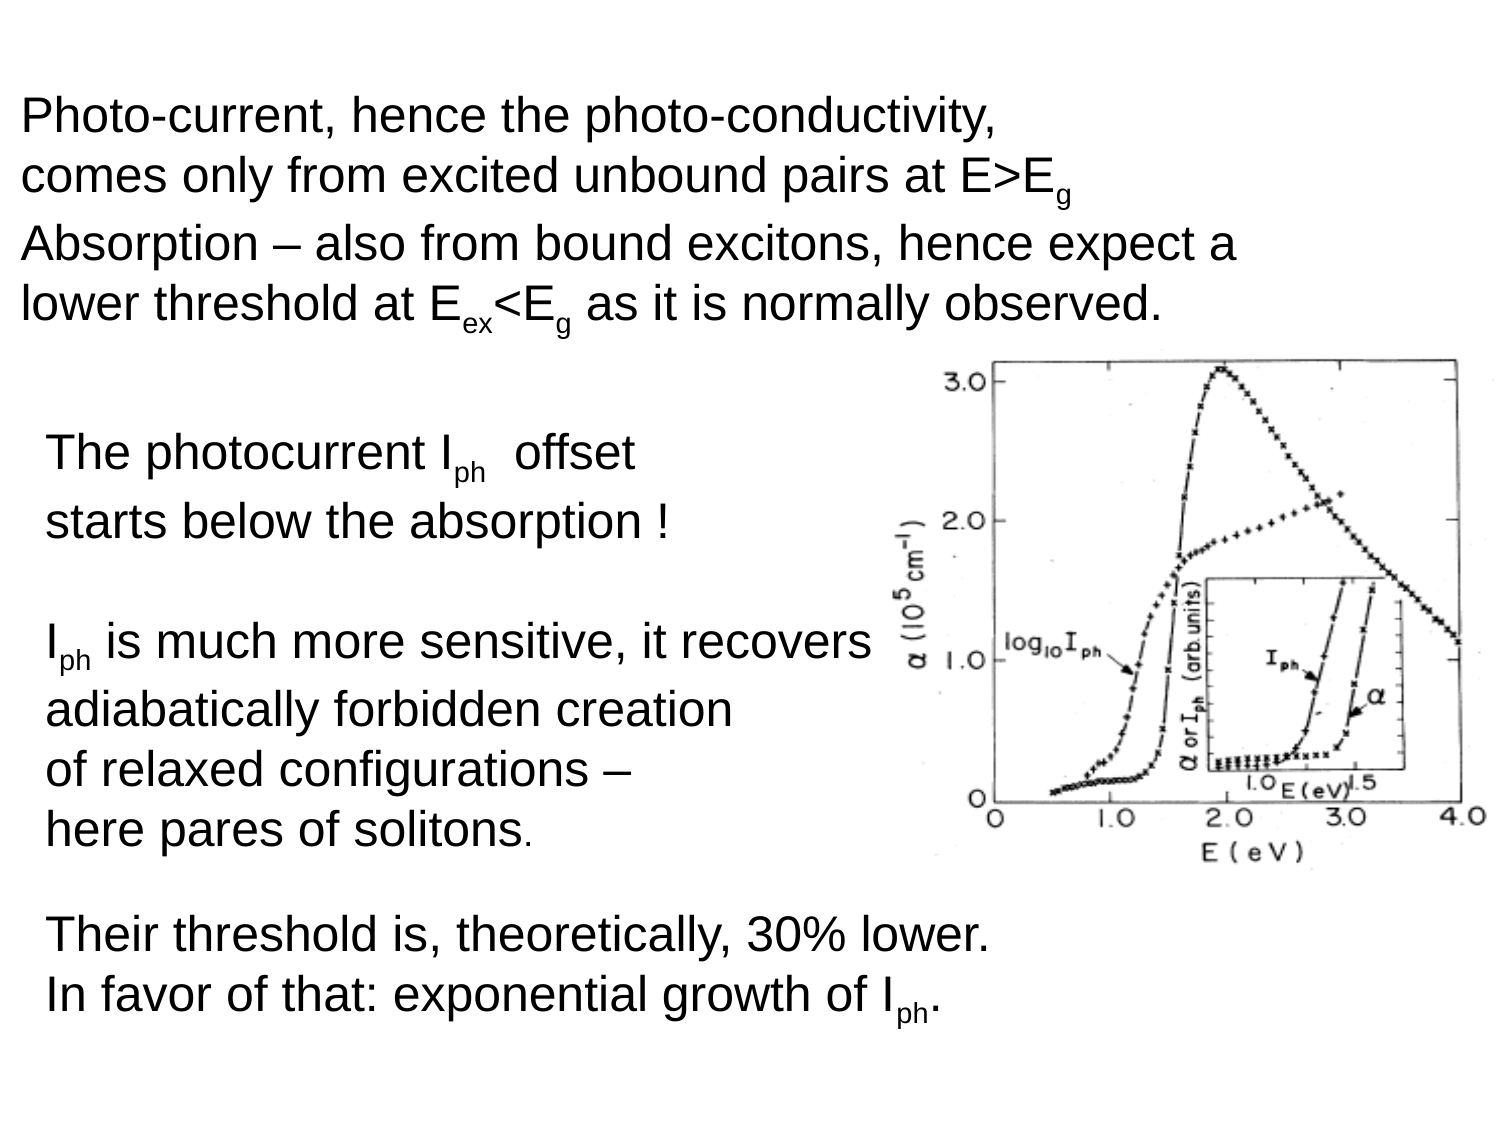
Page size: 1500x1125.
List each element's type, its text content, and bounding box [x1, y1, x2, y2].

text_box The photocurrent Iph offset starts below the absorption ! Iph is much more sensitive, it recovers adiabatically forbidden creation of relaxed configurations – here pares of solitons. Their threshold is, theoretically, 30% lower. In favor of that: exponential growth of Iph. [30, 412, 1007, 1037]
text_box Photo-current, hence the photo-conductivity, comes only from excited unbound pairs at E>Eg Absorption – also from bound excitons, hence expect a lower threshold at Eex<Eg as it is normally observed. [5, 74, 1500, 347]
picture [879, 349, 1495, 870]
